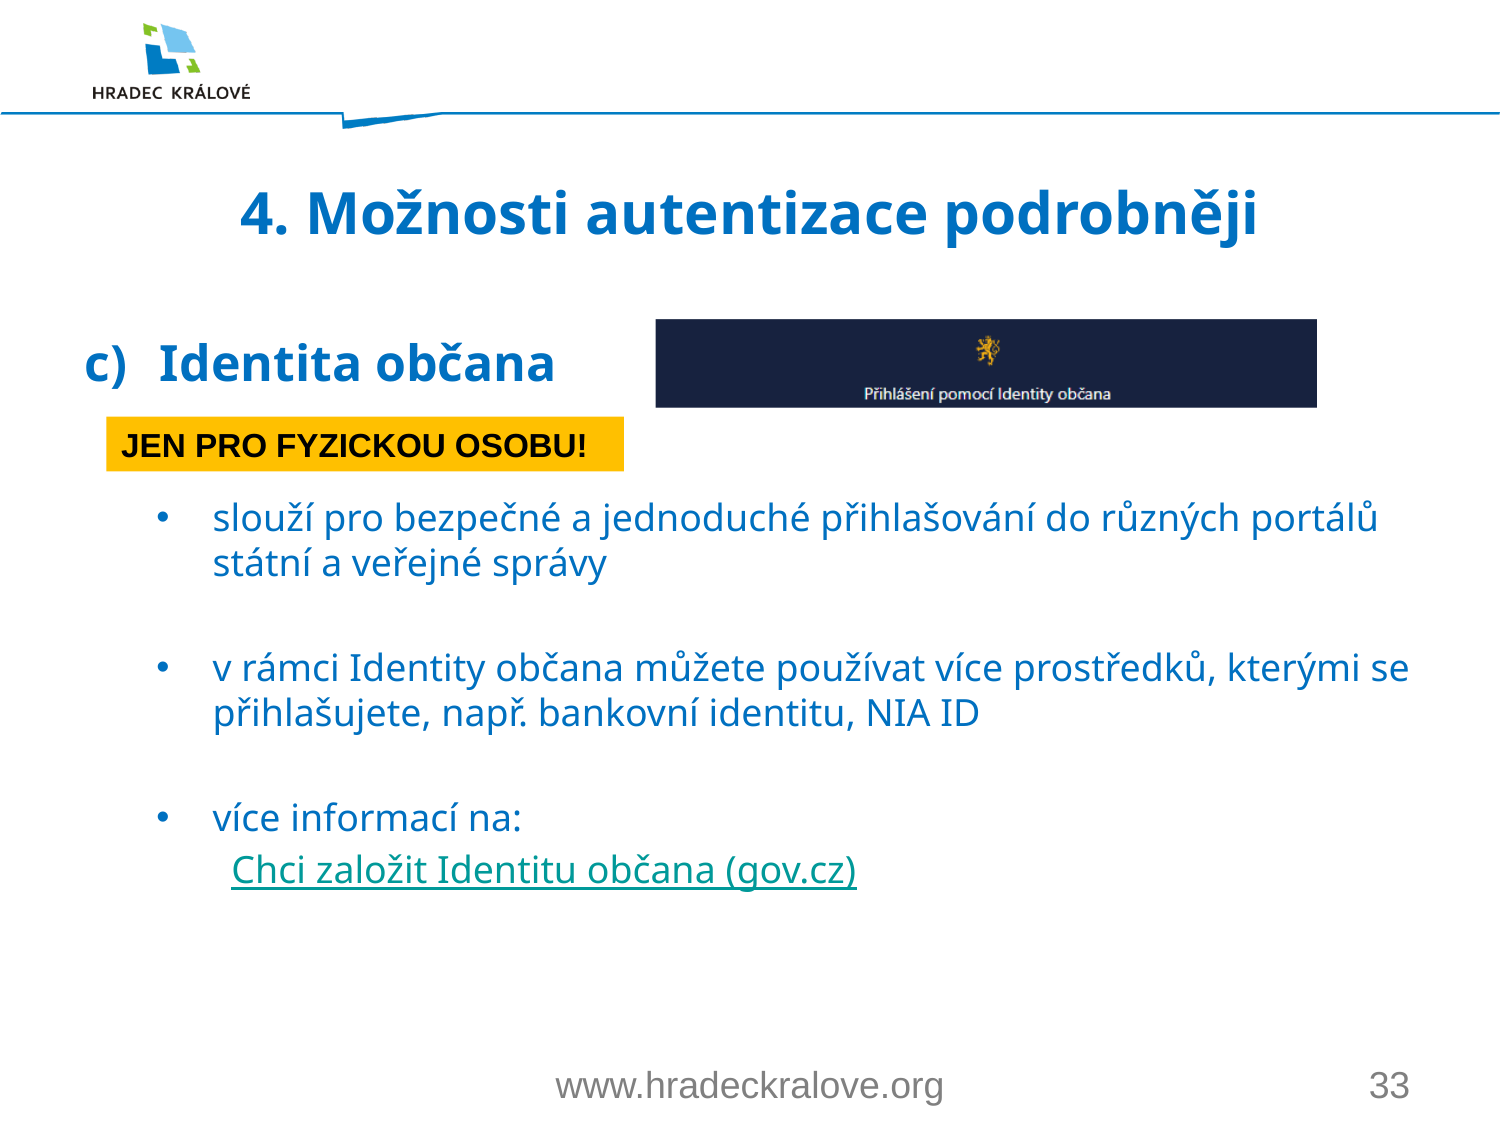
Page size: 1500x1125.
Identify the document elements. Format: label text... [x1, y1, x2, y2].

picture [655, 310, 1318, 418]
picture [0, 112, 1500, 129]
picture [93, 23, 250, 99]
title 4. Možnosti autentizace podrobněji [74, 116, 1426, 305]
list Identita občana [70, 323, 1430, 1020]
text_box slouží pro bezpečné a jednoduché přihlašování do různých portálů státní a veřejné správy v rámci Identity občana můžete používat více prostředků, kterými se přihlašujete, např. bankovní identitu, NIA ID více informací na: Chci založit Identitu občana (gov.cz) [141, 434, 1500, 1125]
text_box JEN PRO FYZICKOU OSOBU! [106, 416, 624, 472]
